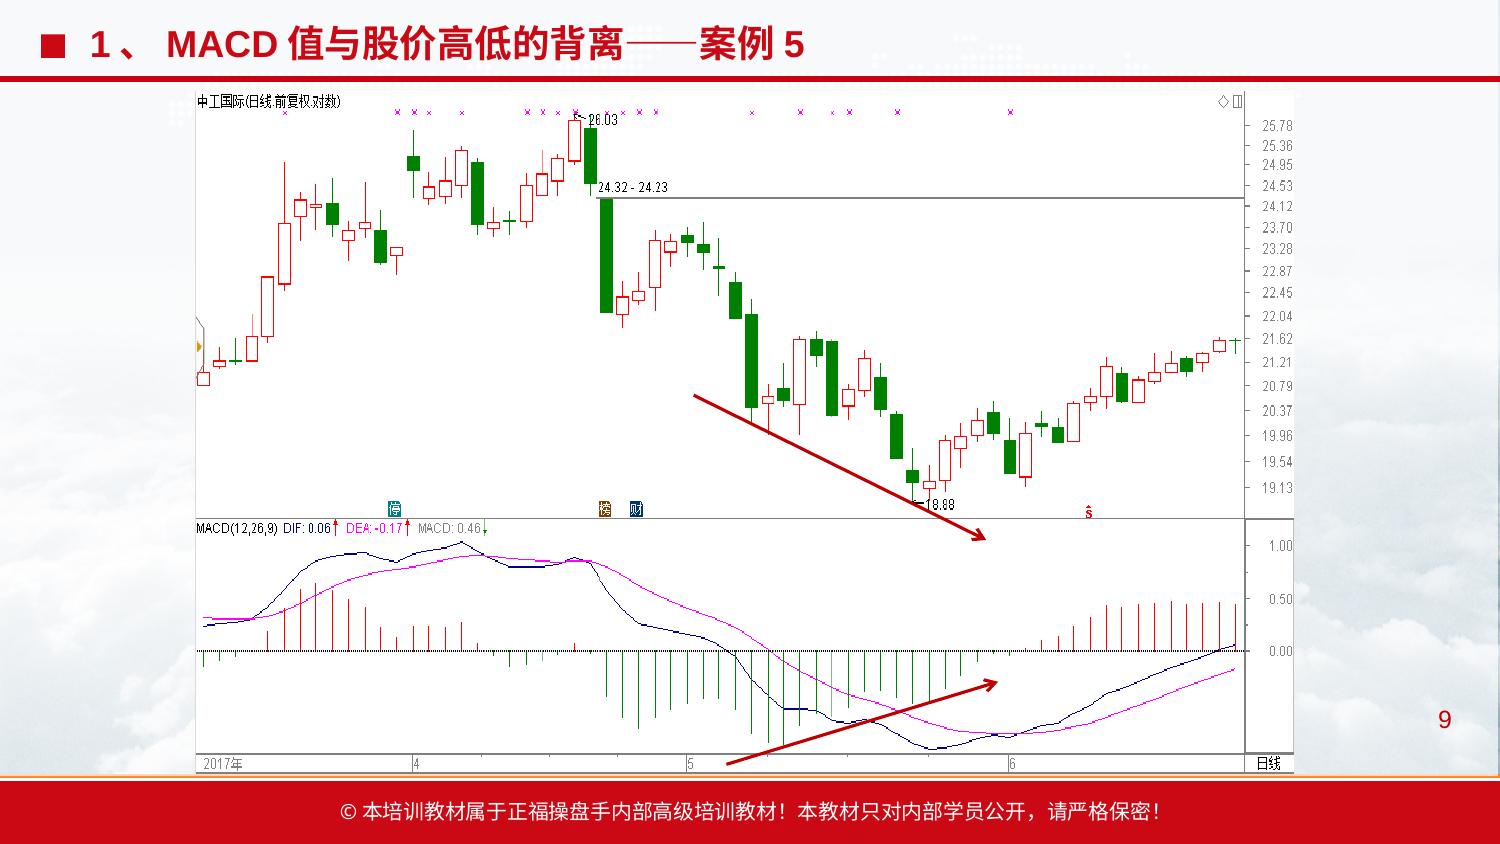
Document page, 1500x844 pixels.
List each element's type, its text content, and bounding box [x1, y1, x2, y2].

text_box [693, 394, 987, 541]
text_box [726, 681, 999, 765]
title 1、MACD值与股价高低的背离——案例5 [75, 12, 1053, 74]
picture [194, 91, 1294, 774]
